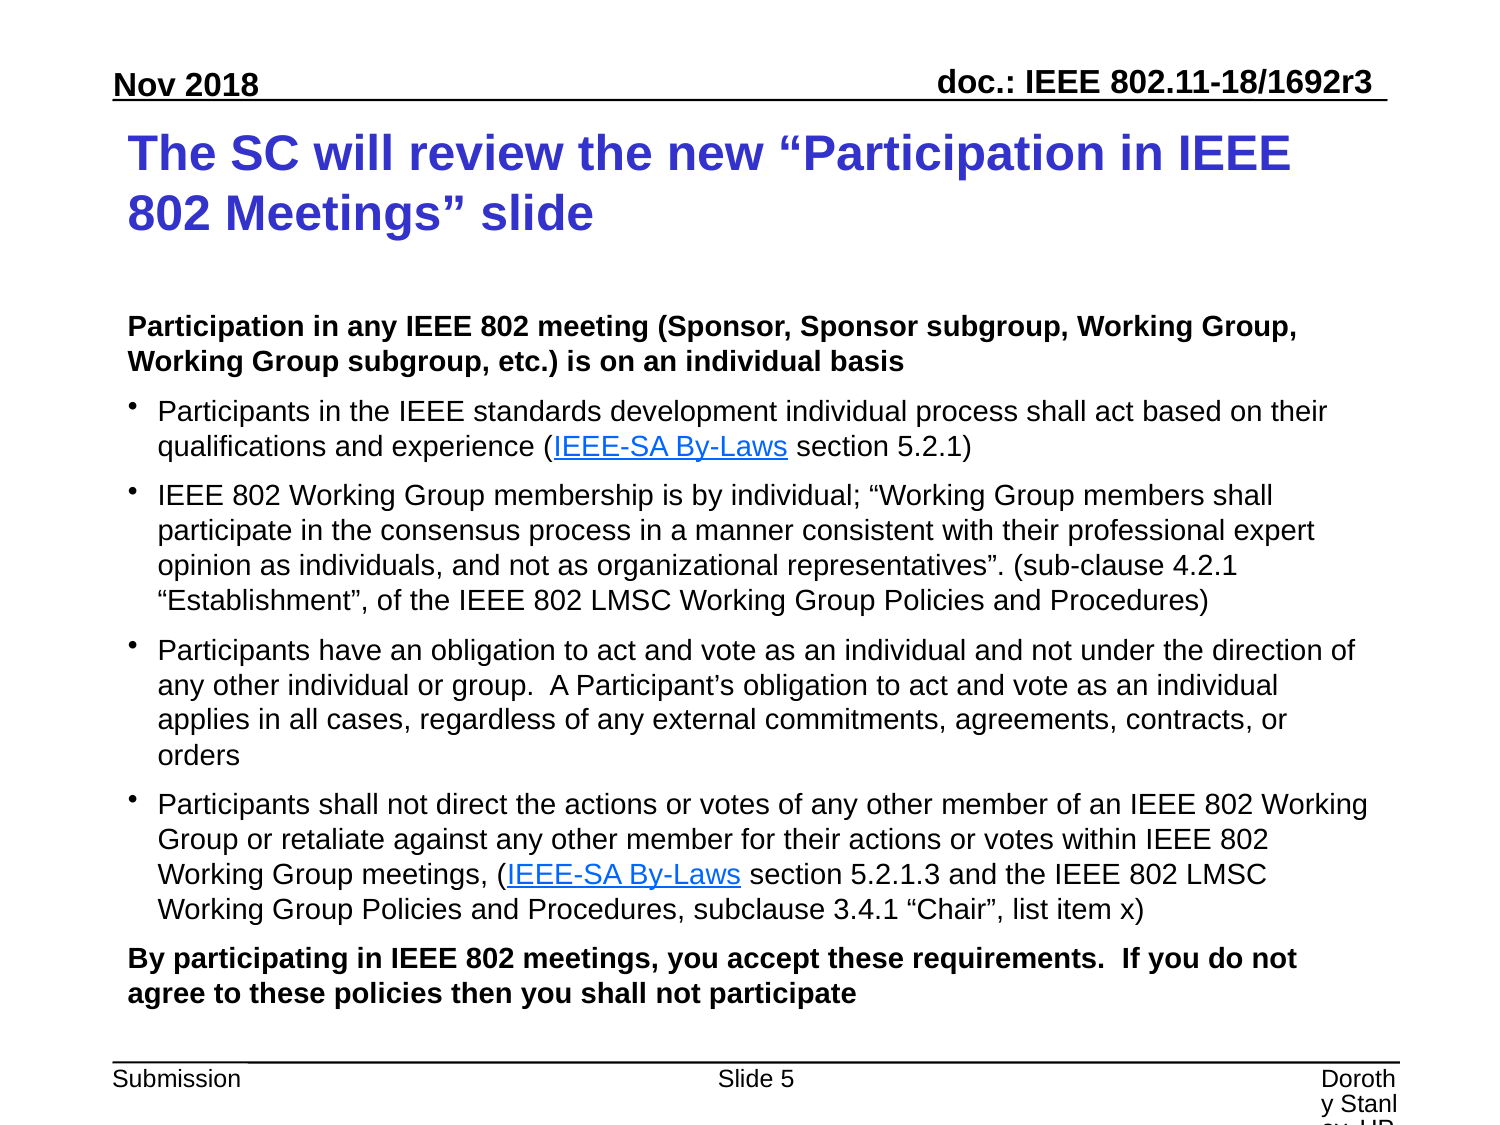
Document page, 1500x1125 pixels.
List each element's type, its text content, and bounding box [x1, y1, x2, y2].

footer Dorothy Stanley, HP Enterprise [1320, 1061, 1402, 1093]
slide_number Slide 5 [709, 1061, 803, 1093]
list Participation in any IEEE 802 meeting (Sponsor, Sponsor subgroup, Working Group, Working Group subgroup, etc.) is on an individual basis Participants in the IEEE standards development individual process shall act based on their qualifications and experience (IEEE-SA By-Laws section 5.2.1) IEEE 802 Working Group membership is by individual; “Working Group members shall participate in the consensus process in a manner consistent with their professional expert opinion as individuals, and not as organizational representatives”. (sub-clause 4.2.1 “Establishment”, of the IEEE 802 LMSC Working Group Policies and Procedures) Participants have an obligation to act and vote as an individual and not under the direction of any other individual or group. A Participant’s obligation to act and vote as an individual applies in all cases, regardless of any external commitments, agreements, contracts, or orders Participants shall not direct the actions or votes of any other member of an IEEE 802 Working Group or retaliate against any other member for their actions or votes within IEEE 802 Working Group meetings, (IEEE-SA By-Laws section 5.2.1.3 and the IEEE 802 LMSC Working Group Policies and Procedures, subclause 3.4.1 “Chair”, list item x) By participating in IEEE 802 meetings, you accept these requirements. If you do not agree to these policies then you shall not participate [112, 299, 1388, 1038]
title The SC will review the new “Participation in IEEE 802 Meetings” slide [112, 112, 1388, 288]
